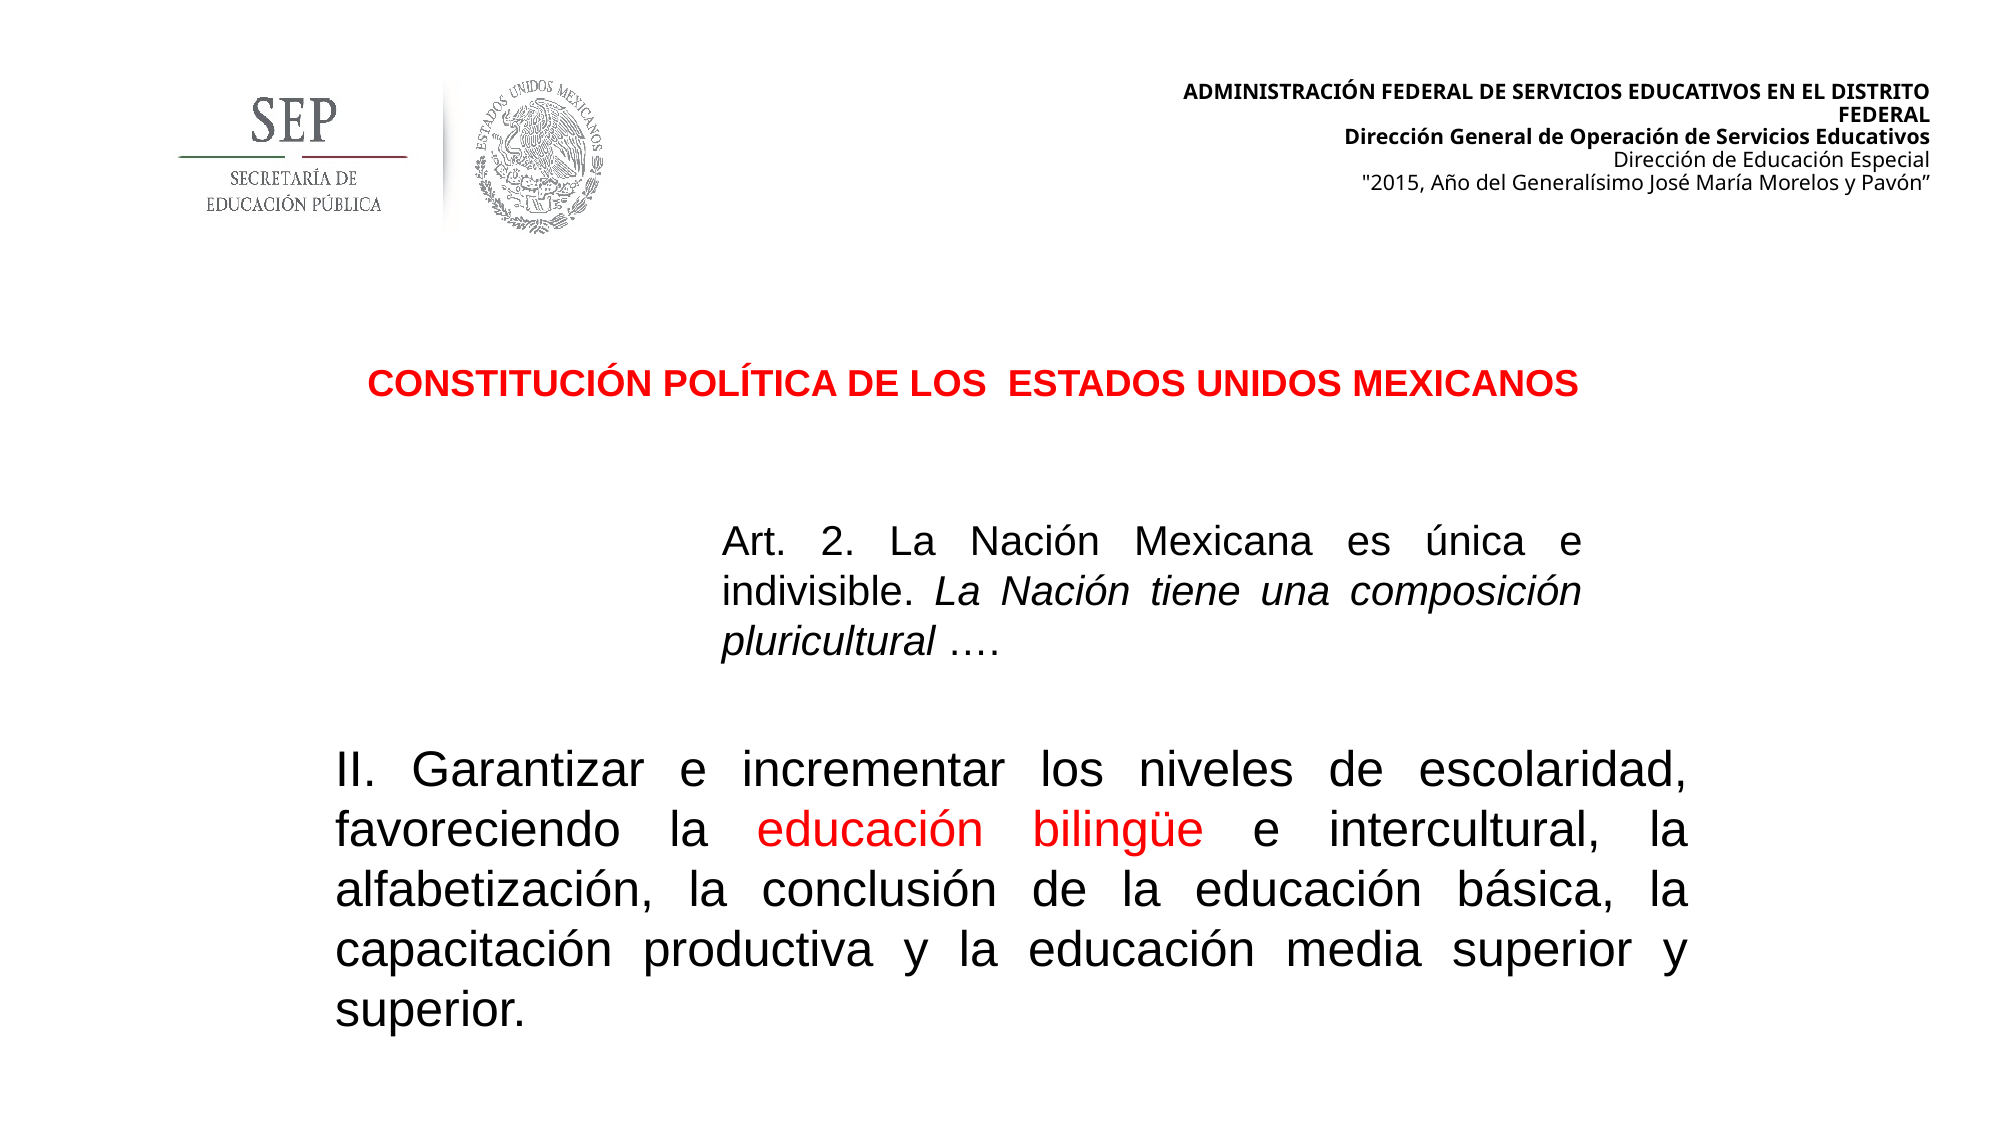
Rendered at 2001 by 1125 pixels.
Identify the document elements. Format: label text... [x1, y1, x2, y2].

text_box ADMINISTRACIÓN FEDERAL DE SERVICIOS EDUCATIVOS EN EL DISTRITO FEDERAL Dirección General de Operación de Servicios Educativos Dirección de Educación Especial "2015, Año del Generalísimo José María Morelos y Pavón” [1080, 73, 1946, 252]
text_box II. Garantizar e incrementar los niveles de escolaridad, favoreciendo la educación bilingüe e intercultural, la alfabetización, la conclusión de la educación básica, la capacitación productiva y la educación media superior y superior. [320, 729, 1704, 1044]
text_box CONSTITUCIÓN POLÍTICA DE LOS ESTADOS UNIDOS MEXICANOS [323, 351, 1625, 412]
picture [144, 63, 633, 252]
text_box Art. 2. La Nación Mexicana es única e indivisible. La Nación tiene una composición pluricultural …. [707, 506, 1598, 672]
